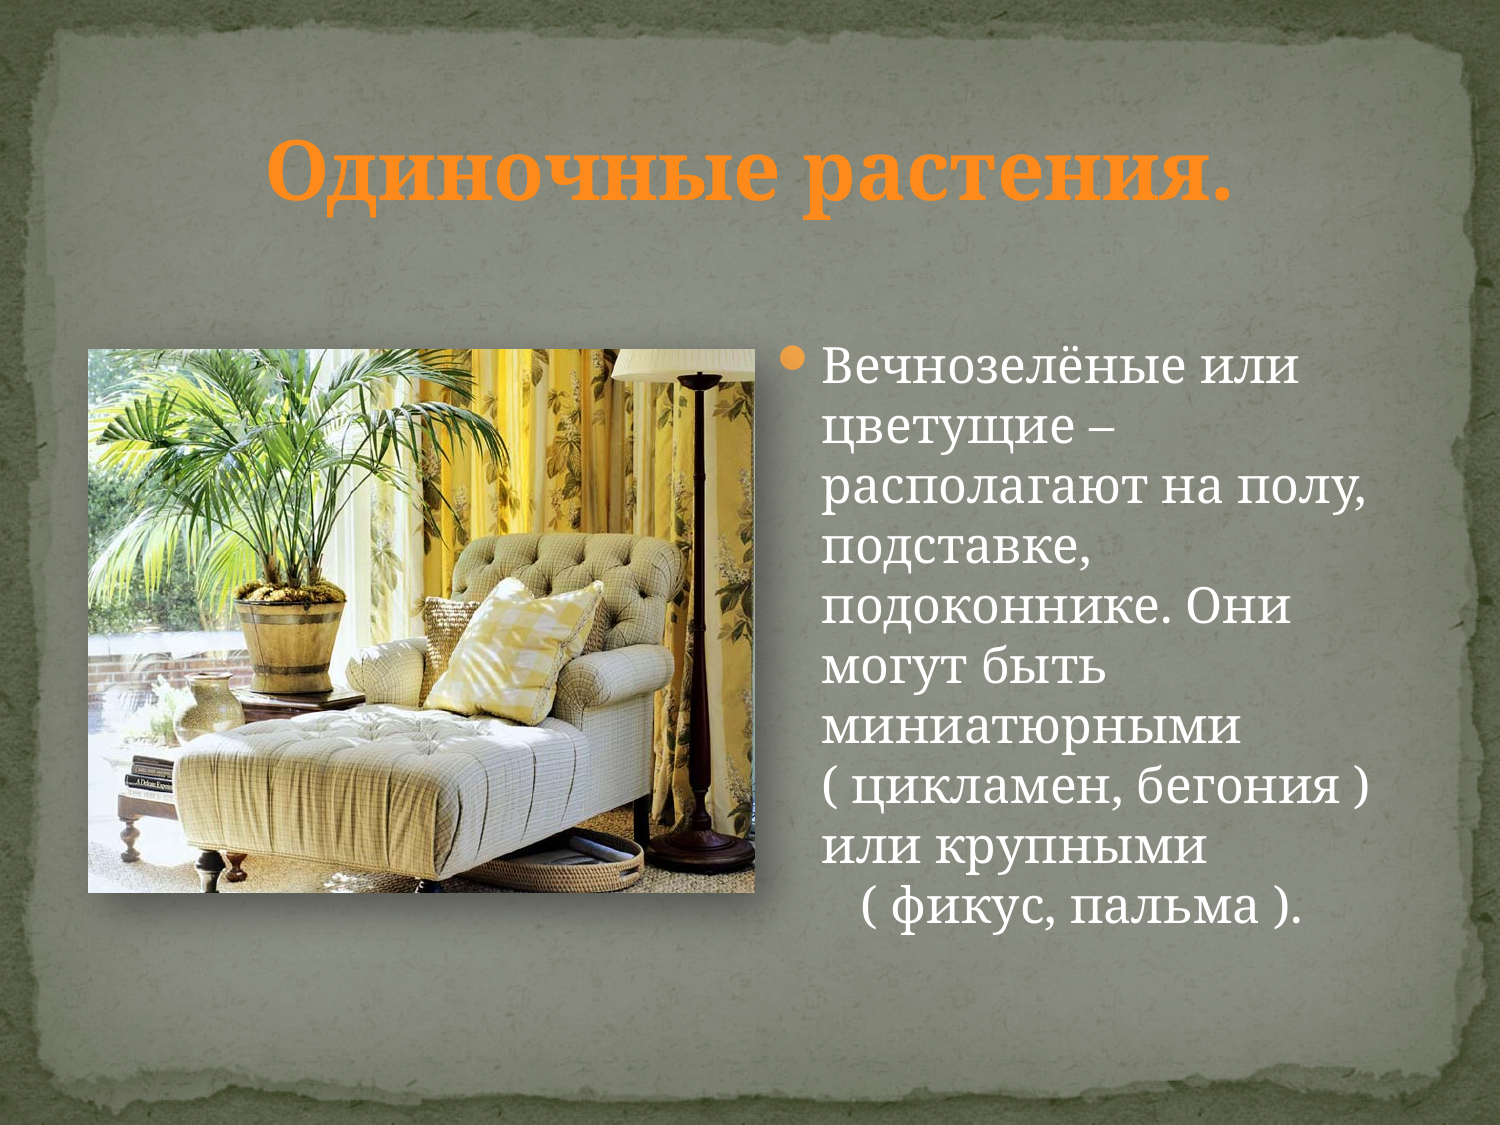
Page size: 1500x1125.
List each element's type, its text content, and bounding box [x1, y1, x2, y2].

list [91, 352, 753, 893]
title Одиночные растения. [74, 24, 1425, 225]
list Вечнозелёные или цветущие – располагают на полу, подставке, подоконнике. Они могут быть миниатюрными ( цикламен, бегония ) или крупными ( фикус, пальма ). [761, 326, 1428, 1077]
